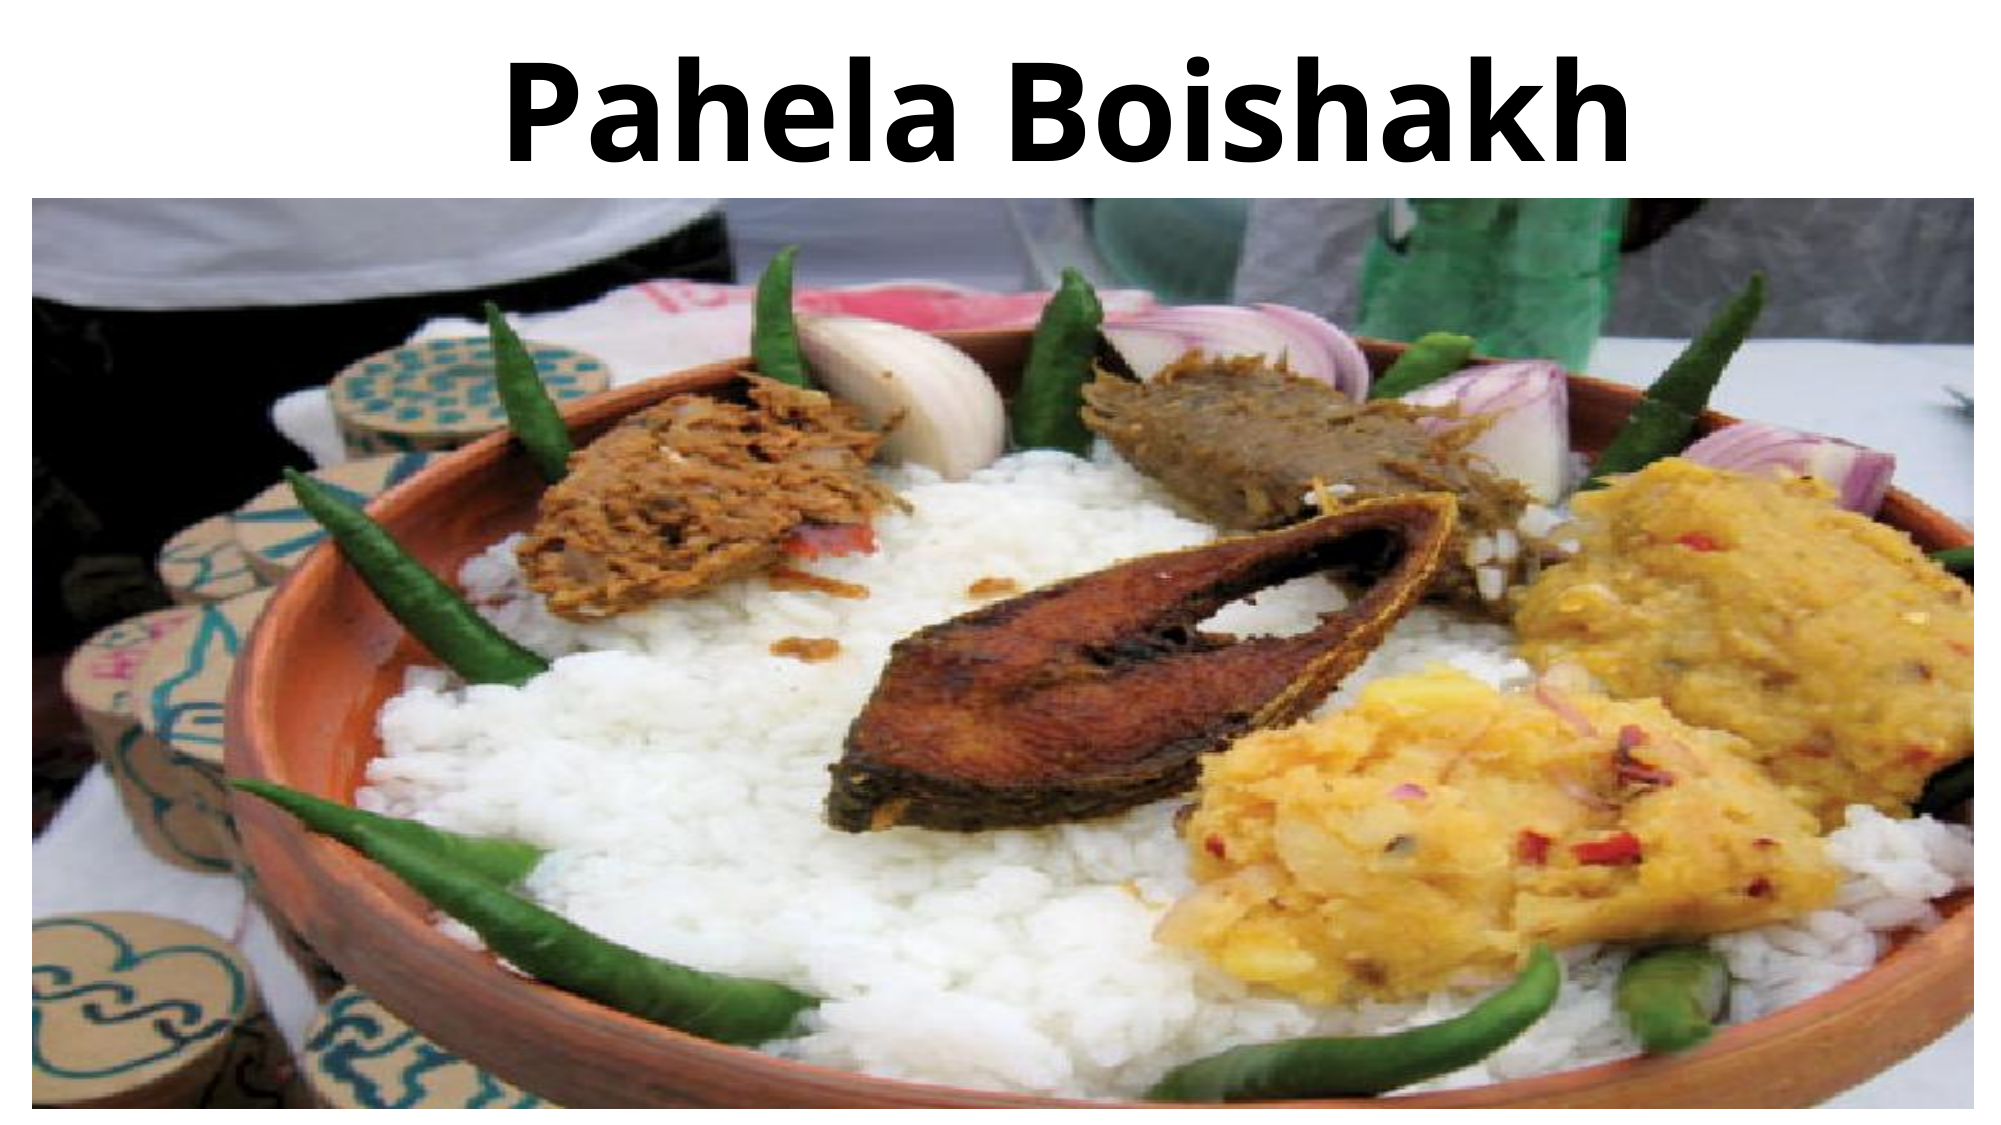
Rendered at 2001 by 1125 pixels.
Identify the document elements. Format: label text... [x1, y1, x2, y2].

text_box Pahela Boishakh [442, 16, 1693, 196]
picture [32, 197, 1974, 1109]
